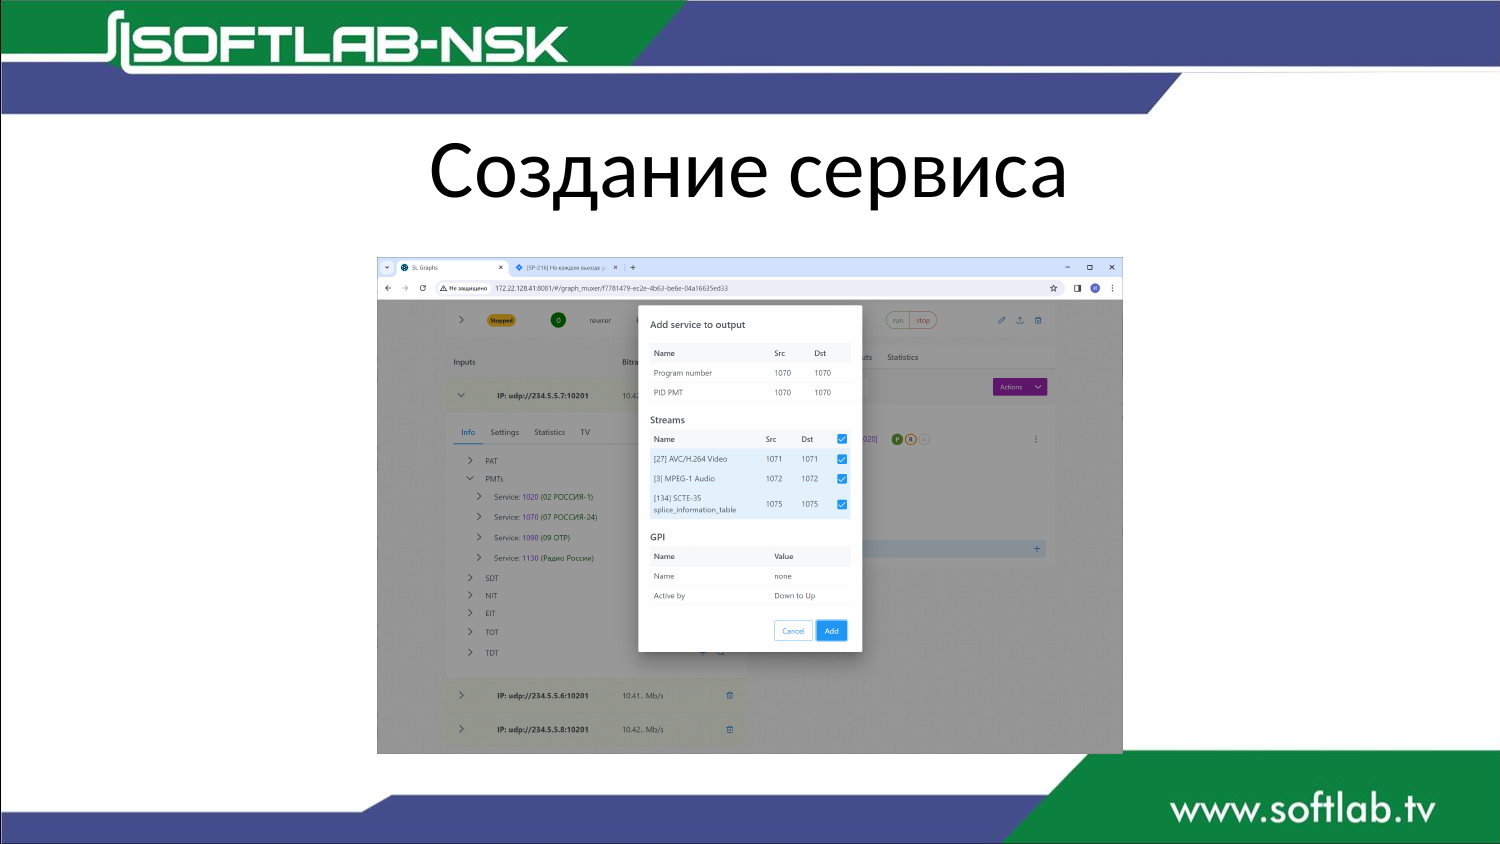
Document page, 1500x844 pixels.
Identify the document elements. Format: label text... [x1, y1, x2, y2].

picture [0, 0, 1500, 844]
title Создание сервиса [74, 105, 1426, 223]
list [376, 257, 1124, 754]
